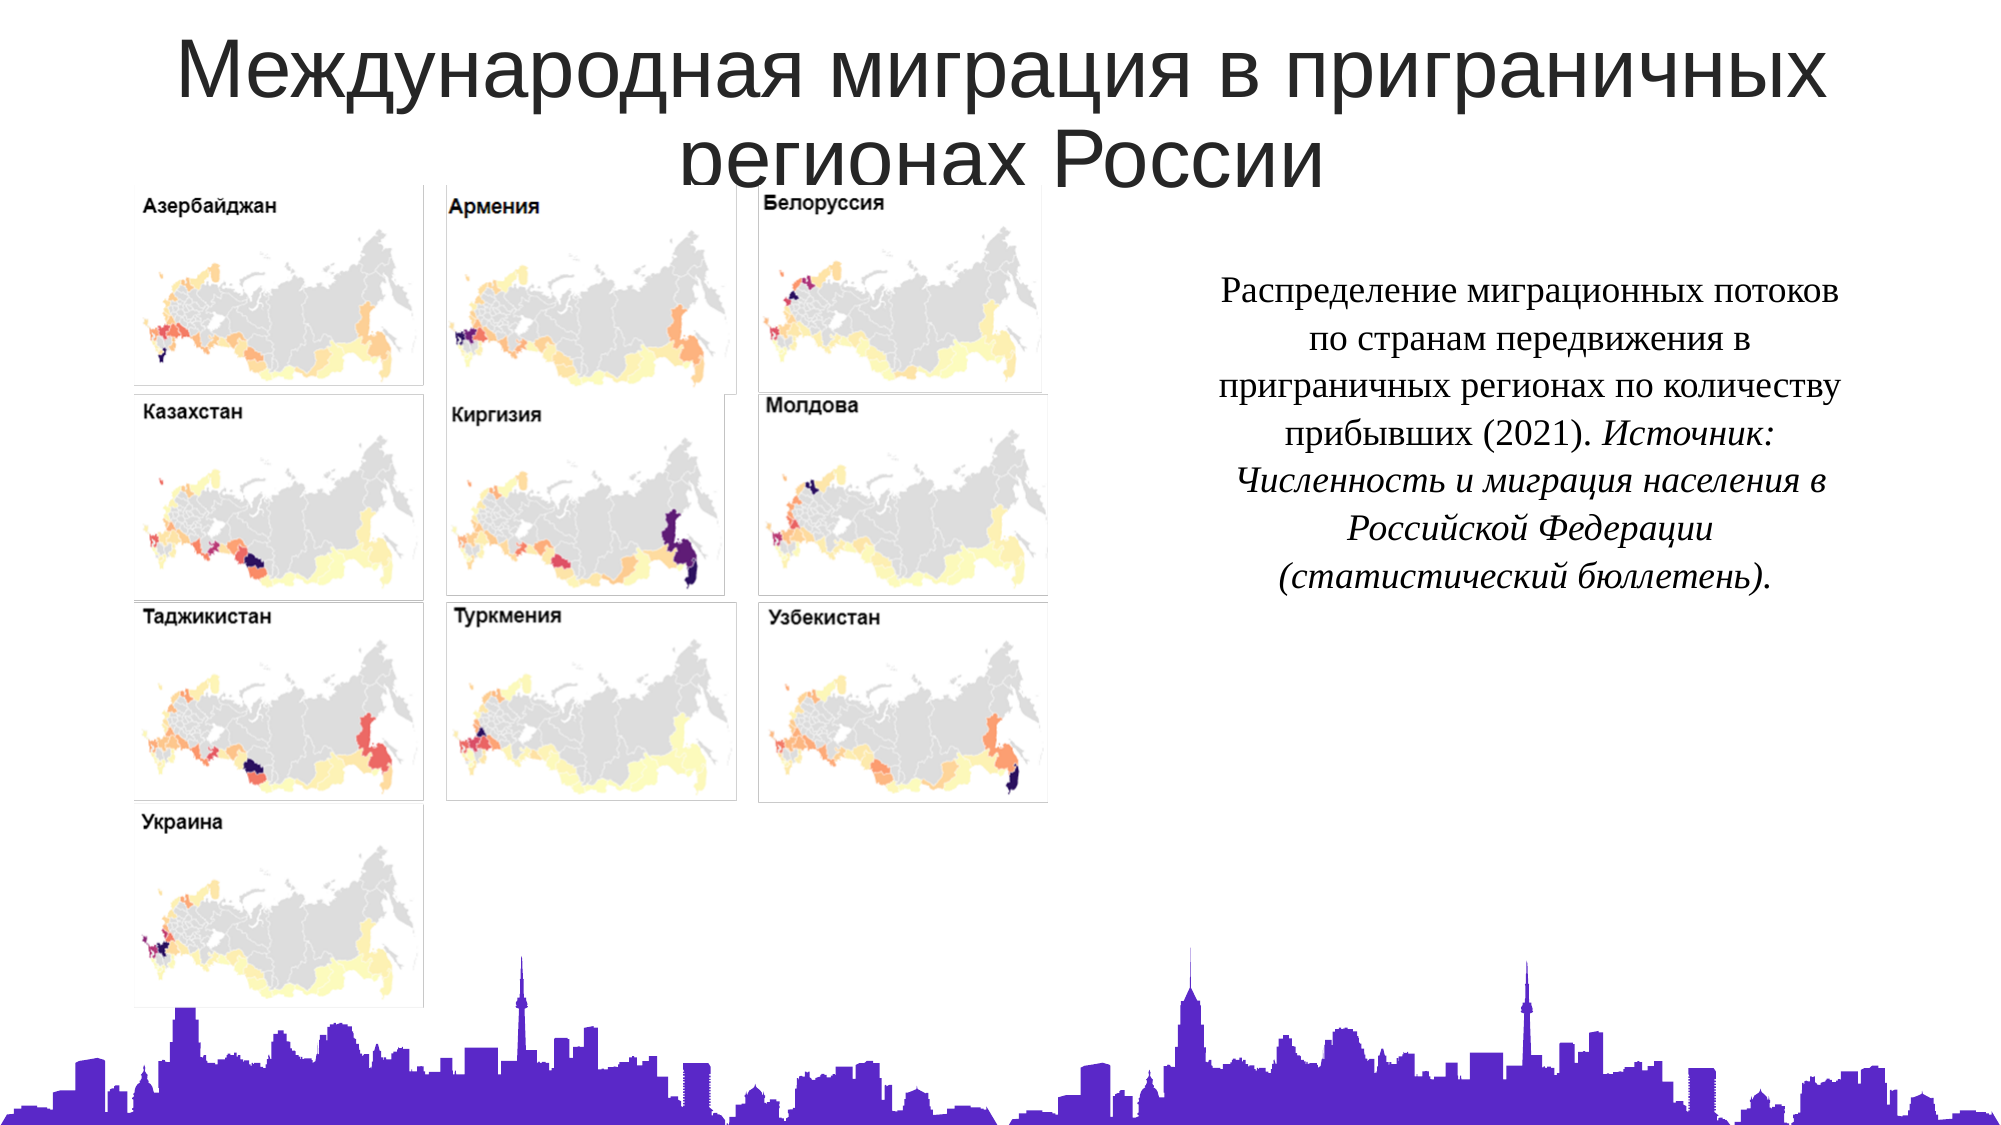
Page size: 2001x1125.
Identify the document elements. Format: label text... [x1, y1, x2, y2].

picture [122, 185, 1080, 1054]
text_box Распределение миграционных потоков по странам передвижения в приграничных регионах по количеству прибывших (2021). Источник: Численность и миграция населения в Российской Федерации (статистический бюллетень). [1183, 254, 1877, 604]
list Международная миграция в приграничных регионах России [53, 55, 1952, 175]
